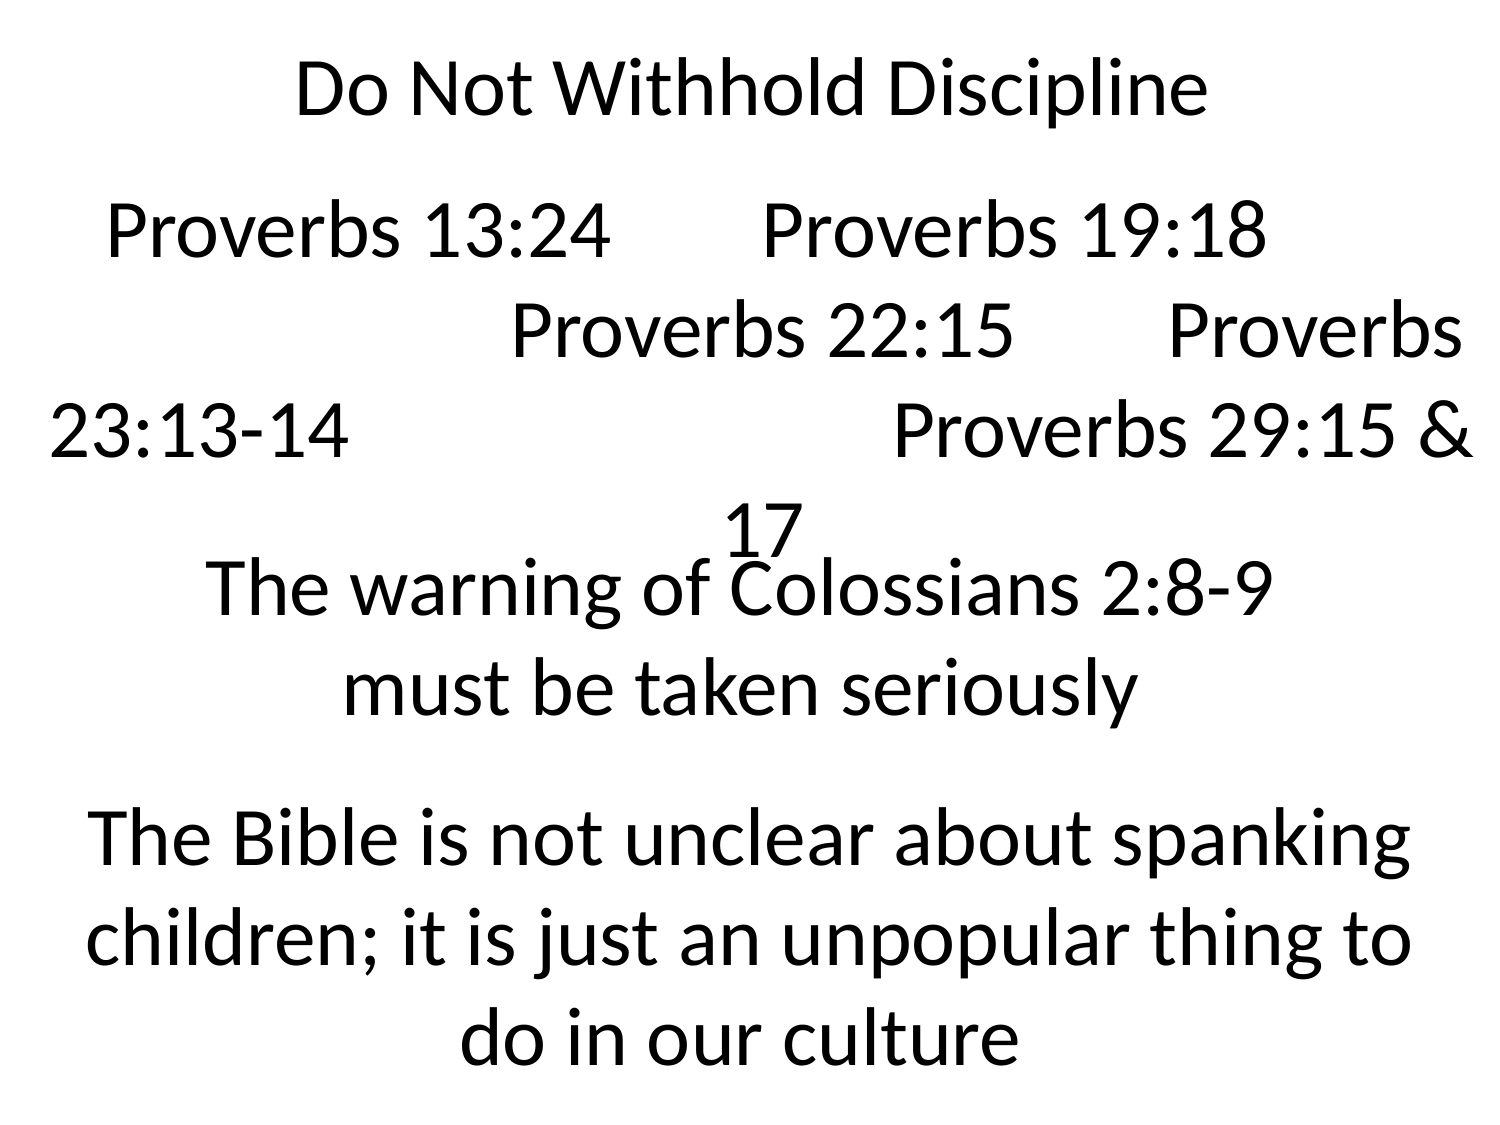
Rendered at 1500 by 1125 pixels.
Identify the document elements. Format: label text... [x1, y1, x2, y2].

text_box Do Not Withhold Discipline Proverbs 13:24 Proverbs 19:18 Proverbs 22:15 Proverbs 23:13-14 Proverbs 29:15 & 17 [24, 24, 1500, 524]
text_box The Bible is not unclear about spanking children; it is just an unpopular thing to do in our culture [37, 774, 1463, 1090]
text_box The warning of Colossians 2:8-9 must be taken seriously [0, 524, 1500, 740]
